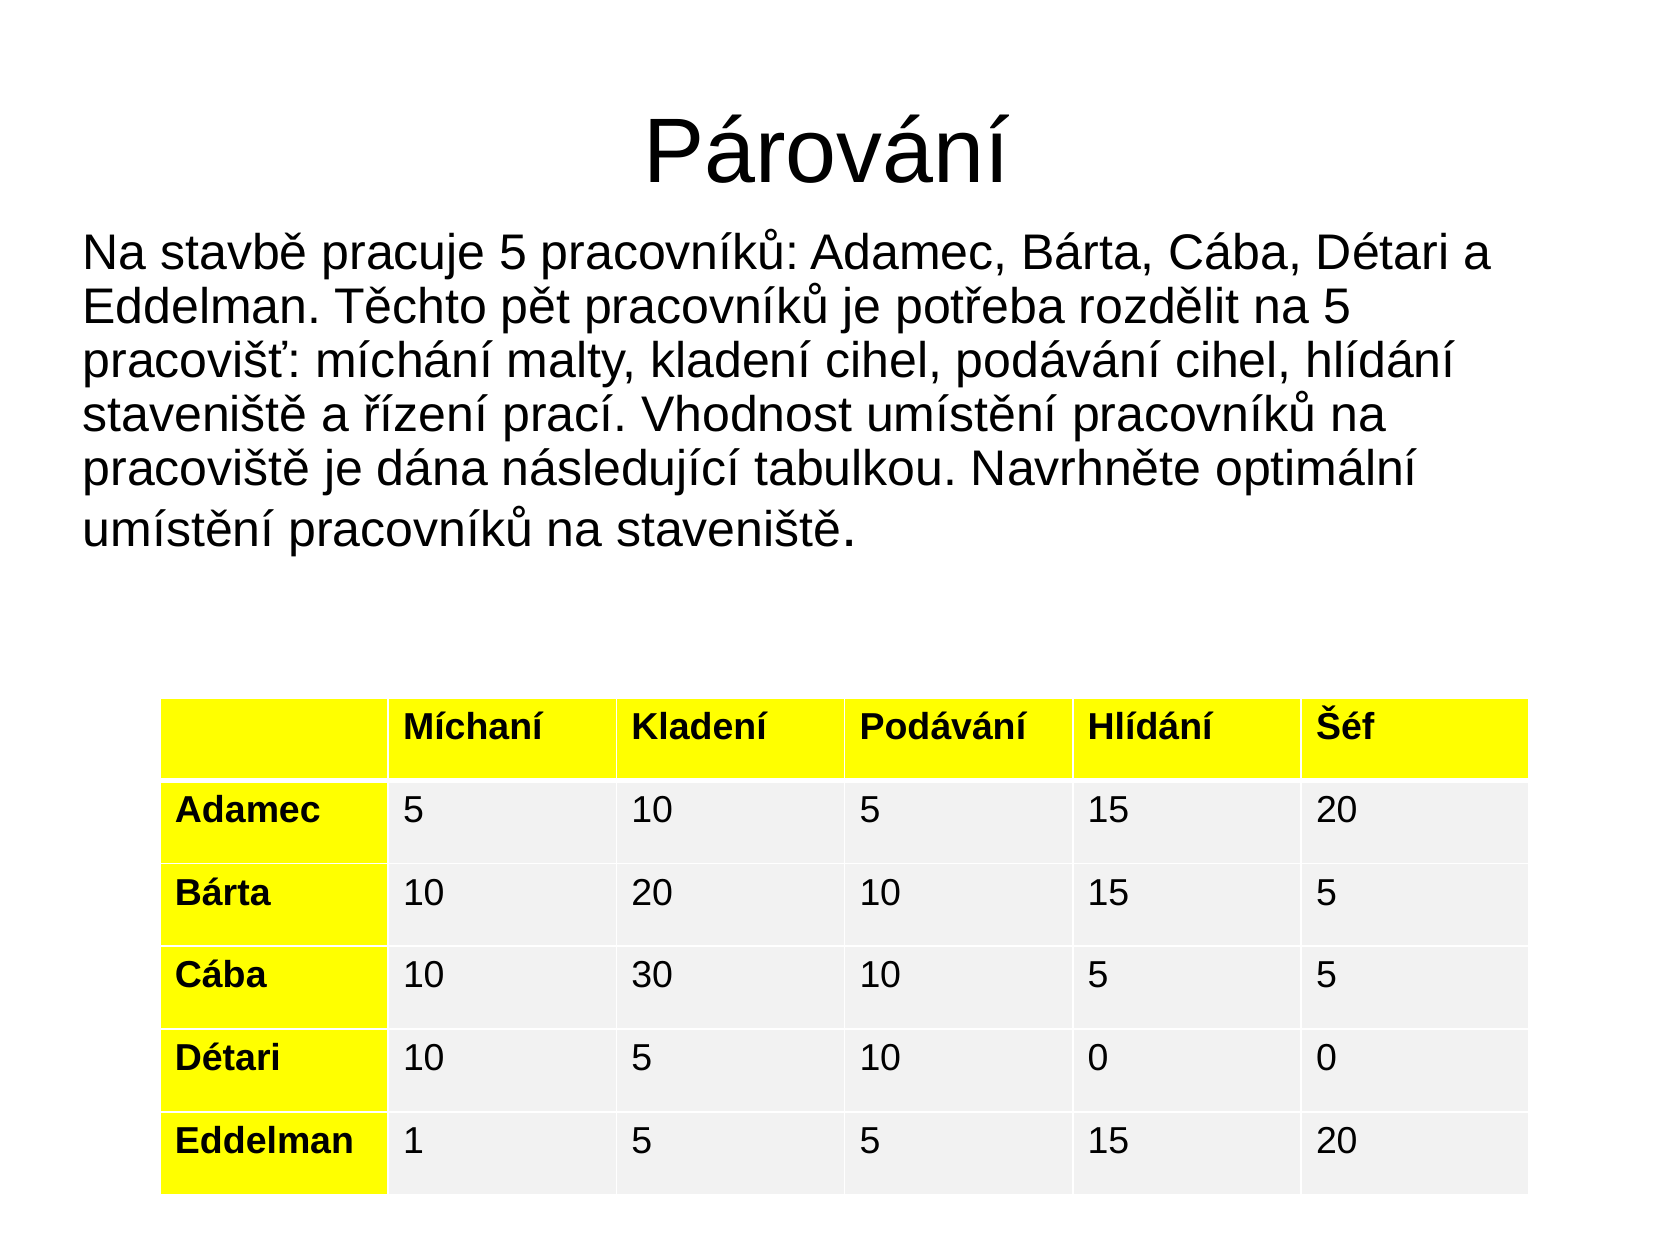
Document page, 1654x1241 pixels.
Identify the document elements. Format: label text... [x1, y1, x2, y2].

table_cell 10 [389, 947, 616, 1028]
table_header Míchaní [389, 699, 616, 778]
table_header Podávání [845, 699, 1072, 778]
table_cell Cába [161, 947, 387, 1028]
table_cell 10 [845, 947, 1072, 1028]
table_cell 10 [389, 864, 616, 945]
table_cell 10 [617, 783, 844, 863]
table_cell 30 [617, 947, 844, 1028]
table_cell 20 [617, 864, 844, 945]
table_header Hlídání [1074, 699, 1300, 778]
table_cell Adamec [161, 783, 387, 863]
table_cell Détari [161, 1030, 387, 1111]
table_header [161, 699, 387, 778]
table_cell 0 [1074, 1030, 1300, 1111]
table_cell 5 [1302, 947, 1528, 1028]
table_cell 5 [845, 1113, 1072, 1194]
table_cell 10 [845, 1030, 1072, 1111]
table_cell 5 [389, 783, 616, 863]
table_cell 0 [1302, 1030, 1528, 1111]
table_cell 15 [1074, 783, 1300, 863]
table_cell 20 [1302, 783, 1528, 863]
table_cell 20 [1302, 1113, 1528, 1194]
table_cell 5 [845, 783, 1072, 863]
table_cell Eddelman [161, 1113, 387, 1194]
table_cell 10 [389, 1030, 616, 1111]
table_cell 15 [1074, 1113, 1300, 1194]
table_cell 1 [389, 1113, 616, 1194]
table_cell 5 [1302, 864, 1528, 945]
table_cell 10 [845, 864, 1072, 945]
table_header Kladení [617, 699, 844, 778]
title Párování [82, 49, 1571, 257]
list Na stavbě pracuje 5 pracovníků: Adamec, Bárta, Cába, Détari a Eddelman. Těchto pět pracovníků je potřeba rozdělit na 5 pracovišť: míchání malty, kladení cihel, podávání cihel, hlídání staveniště a řízení prací. Vhodnost umístění pracovníků na pracoviště je dána následující tabulkou. Navrhněte optimální umístění pracovníků na staveniště. [82, 226, 1510, 669]
table_header Šéf [1302, 699, 1528, 778]
table_cell 5 [617, 1030, 844, 1111]
table_cell Bárta [161, 864, 387, 945]
table_cell 5 [1074, 947, 1300, 1028]
table_cell 5 [617, 1113, 844, 1194]
table_cell 15 [1074, 864, 1300, 945]
